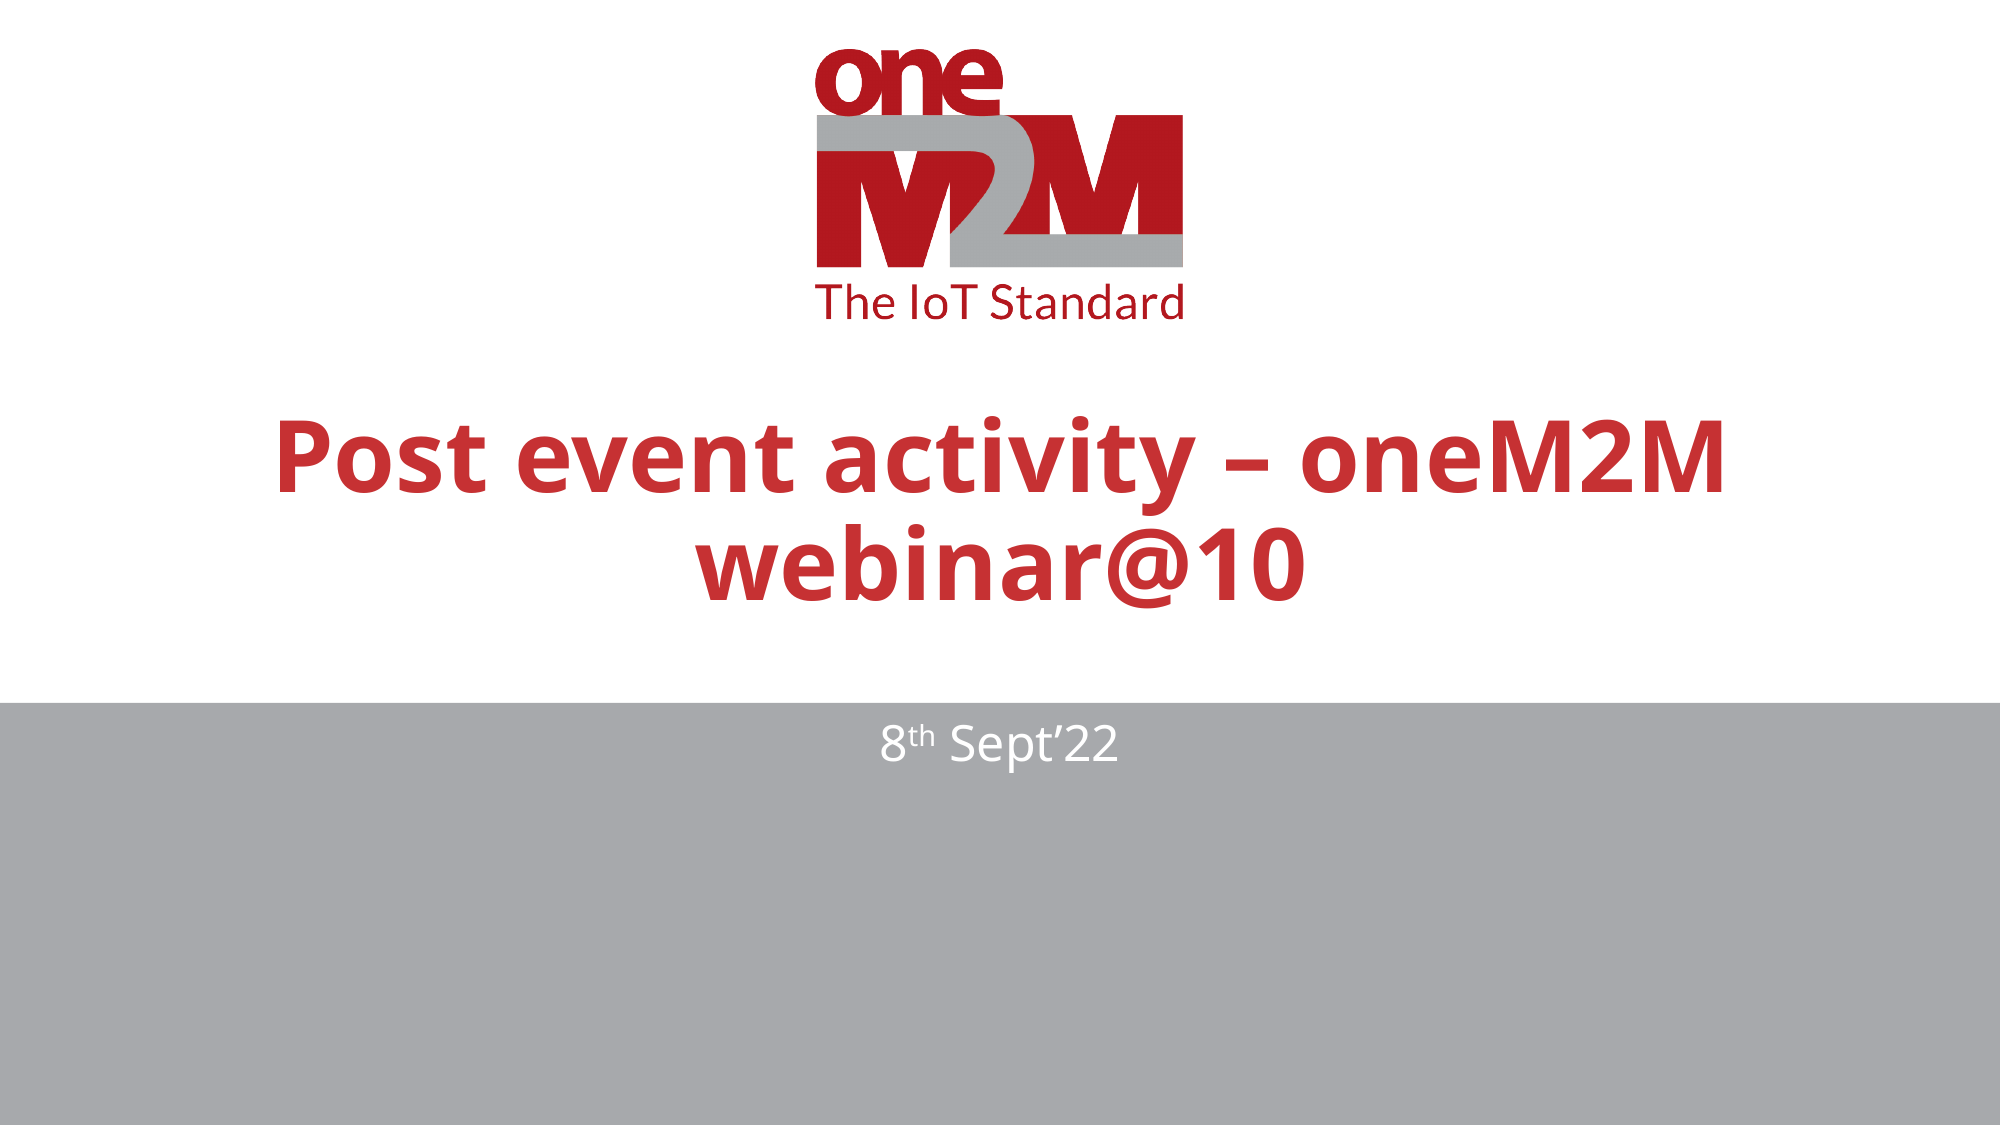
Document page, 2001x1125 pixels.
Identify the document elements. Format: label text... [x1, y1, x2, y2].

picture [795, 31, 1202, 337]
subtitle 8th Sept’22 [249, 710, 1750, 983]
title Post event activity – oneM2M webinar@10 [74, 357, 1928, 630]
